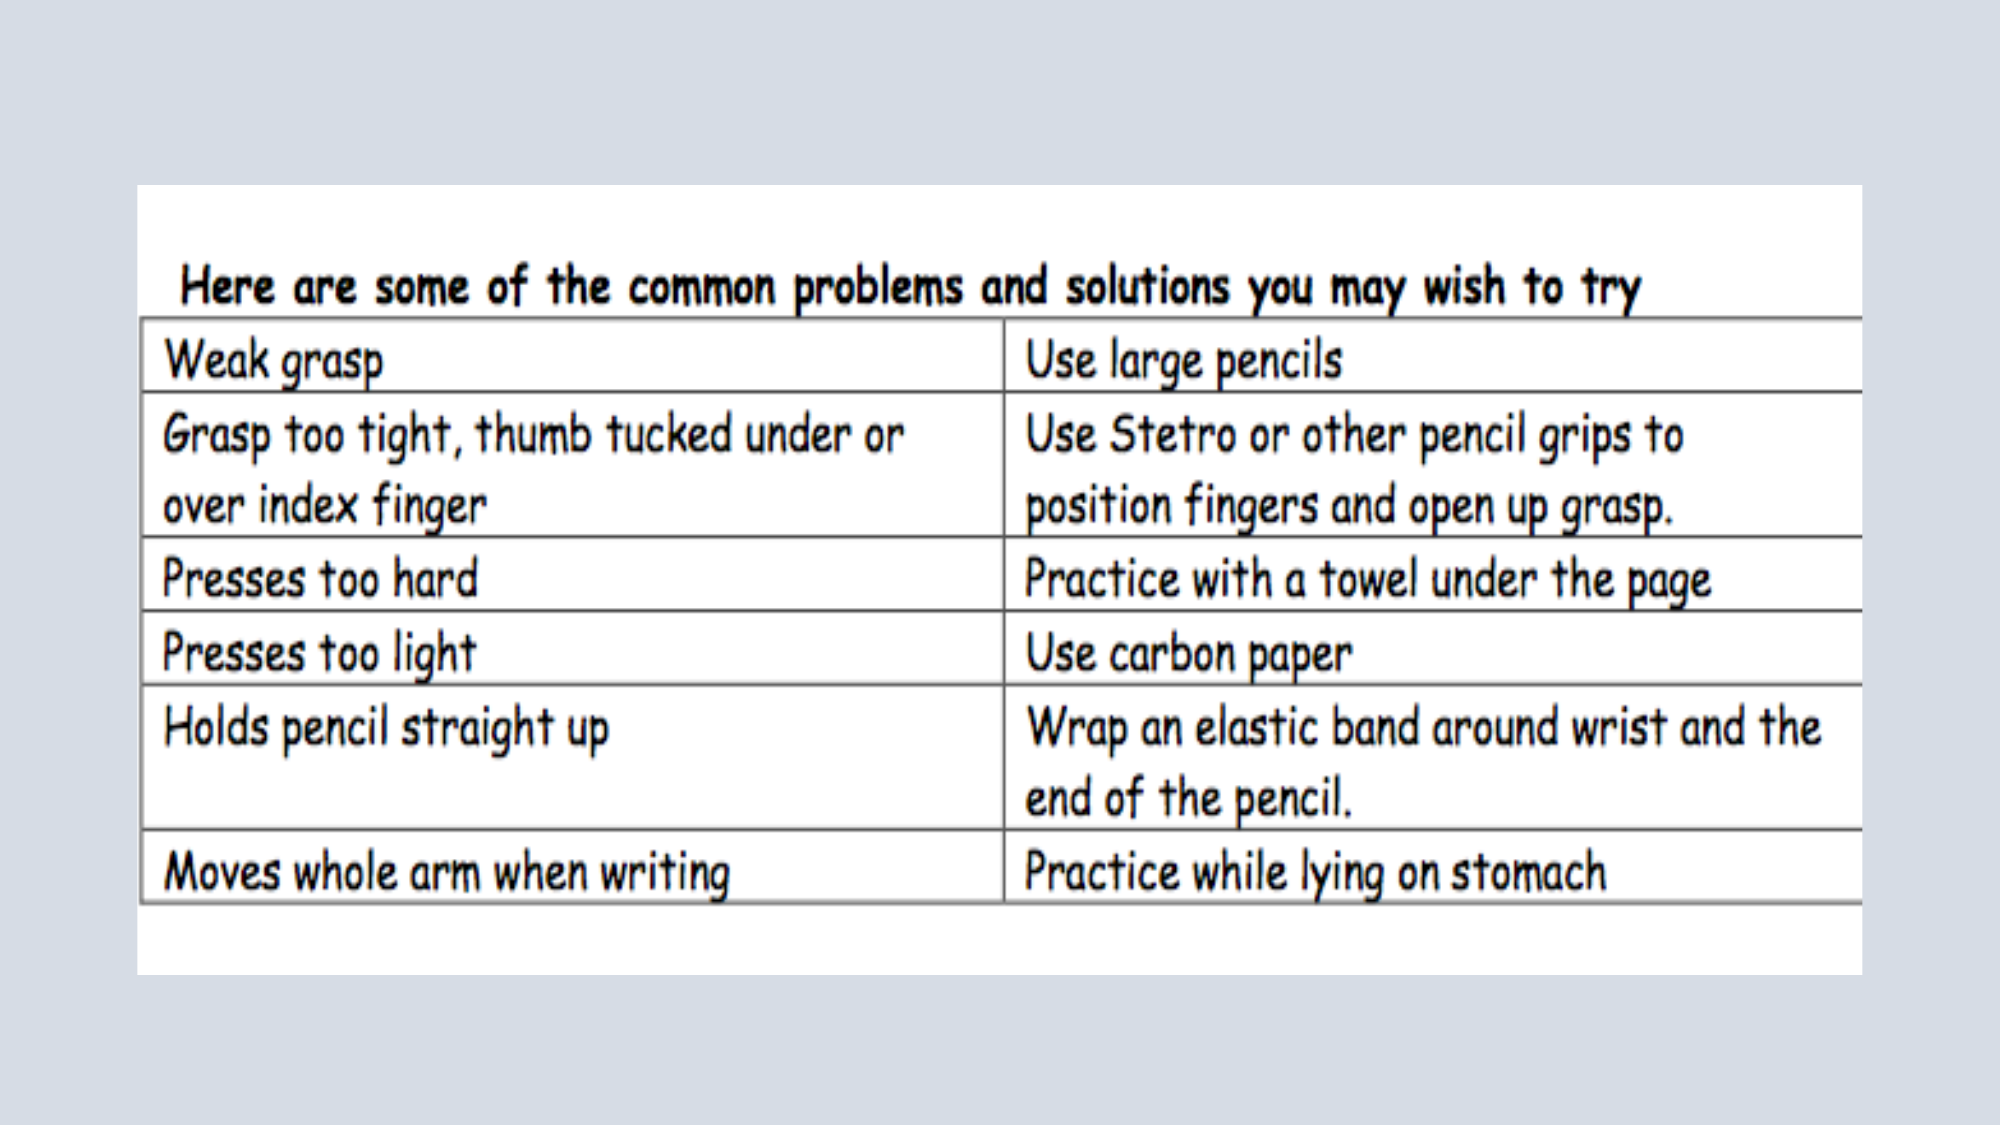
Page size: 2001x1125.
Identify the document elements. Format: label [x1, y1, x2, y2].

list [137, 185, 1863, 975]
